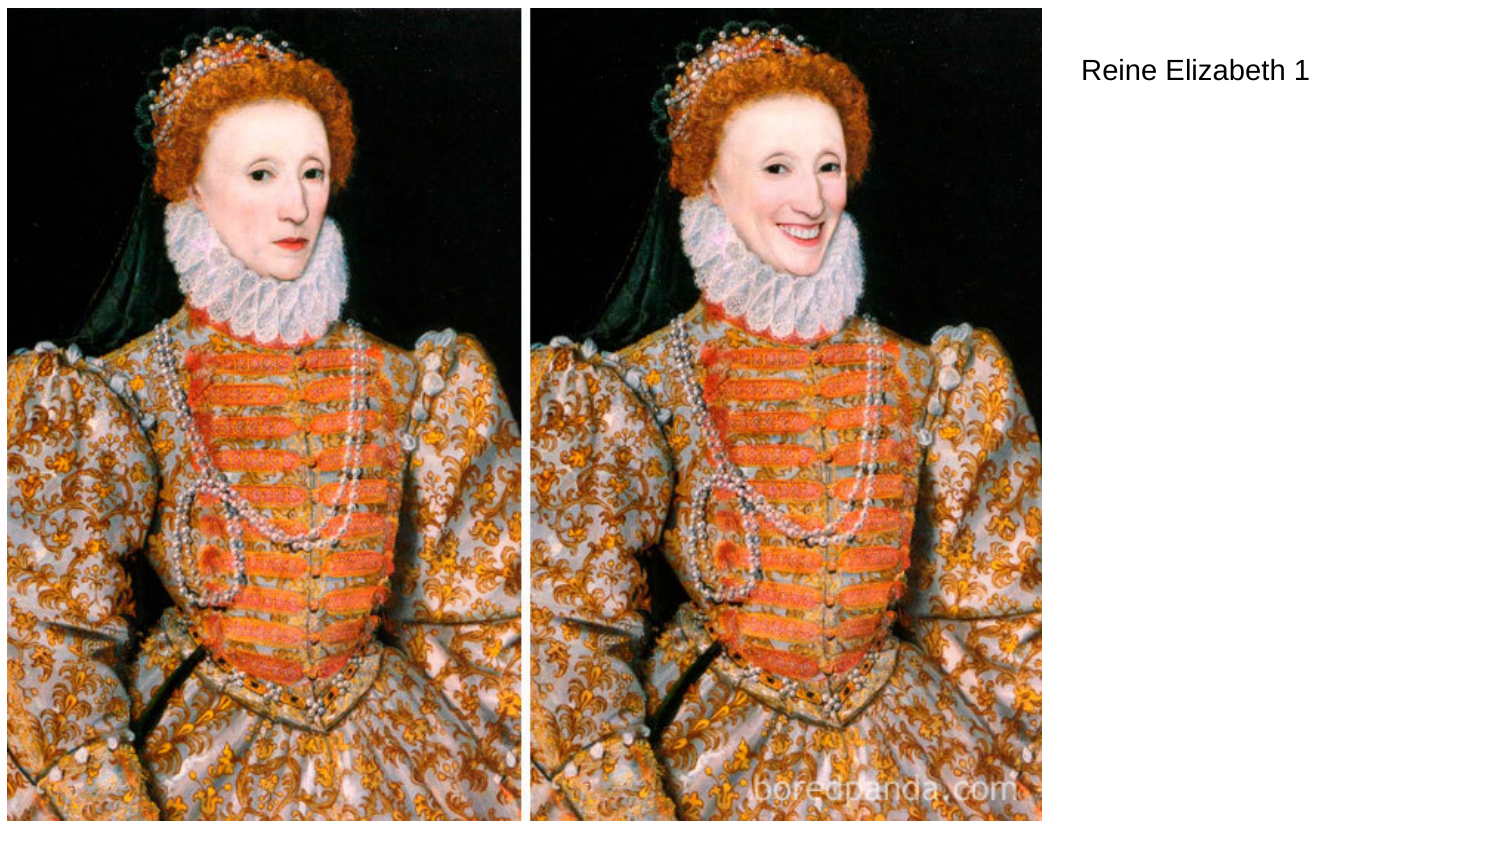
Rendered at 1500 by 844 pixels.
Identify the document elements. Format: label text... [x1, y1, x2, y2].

text_box Reine Elizabeth 1 [1066, 44, 1344, 94]
picture [7, 8, 1042, 821]
